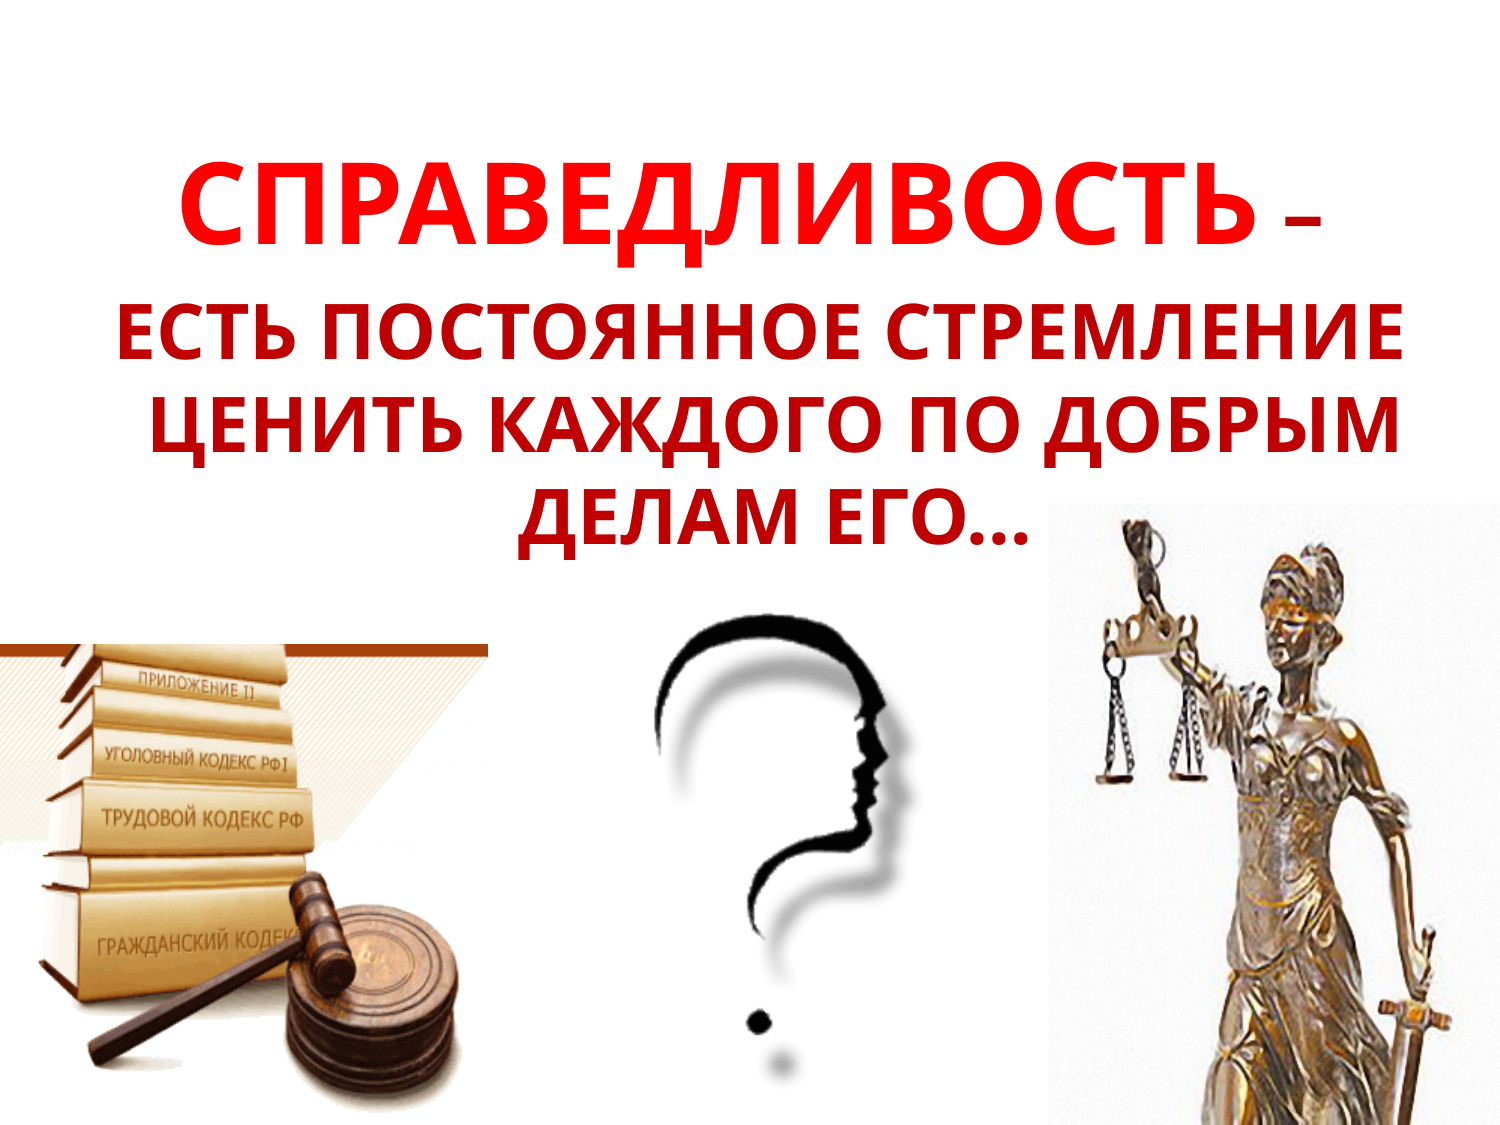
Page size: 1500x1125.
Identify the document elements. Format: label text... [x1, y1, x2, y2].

picture [562, 503, 1500, 1125]
list СПРАВЕДЛИВОСТЬ – ЕСТЬ ПОСТОЯННОЕ СТРЕМЛЕНИЕ ЦЕНИТЬ КАЖДОГО ПО ДОБРЫМ ДЕЛАМ ЕГО… [75, 0, 1425, 657]
picture [0, 644, 488, 1125]
